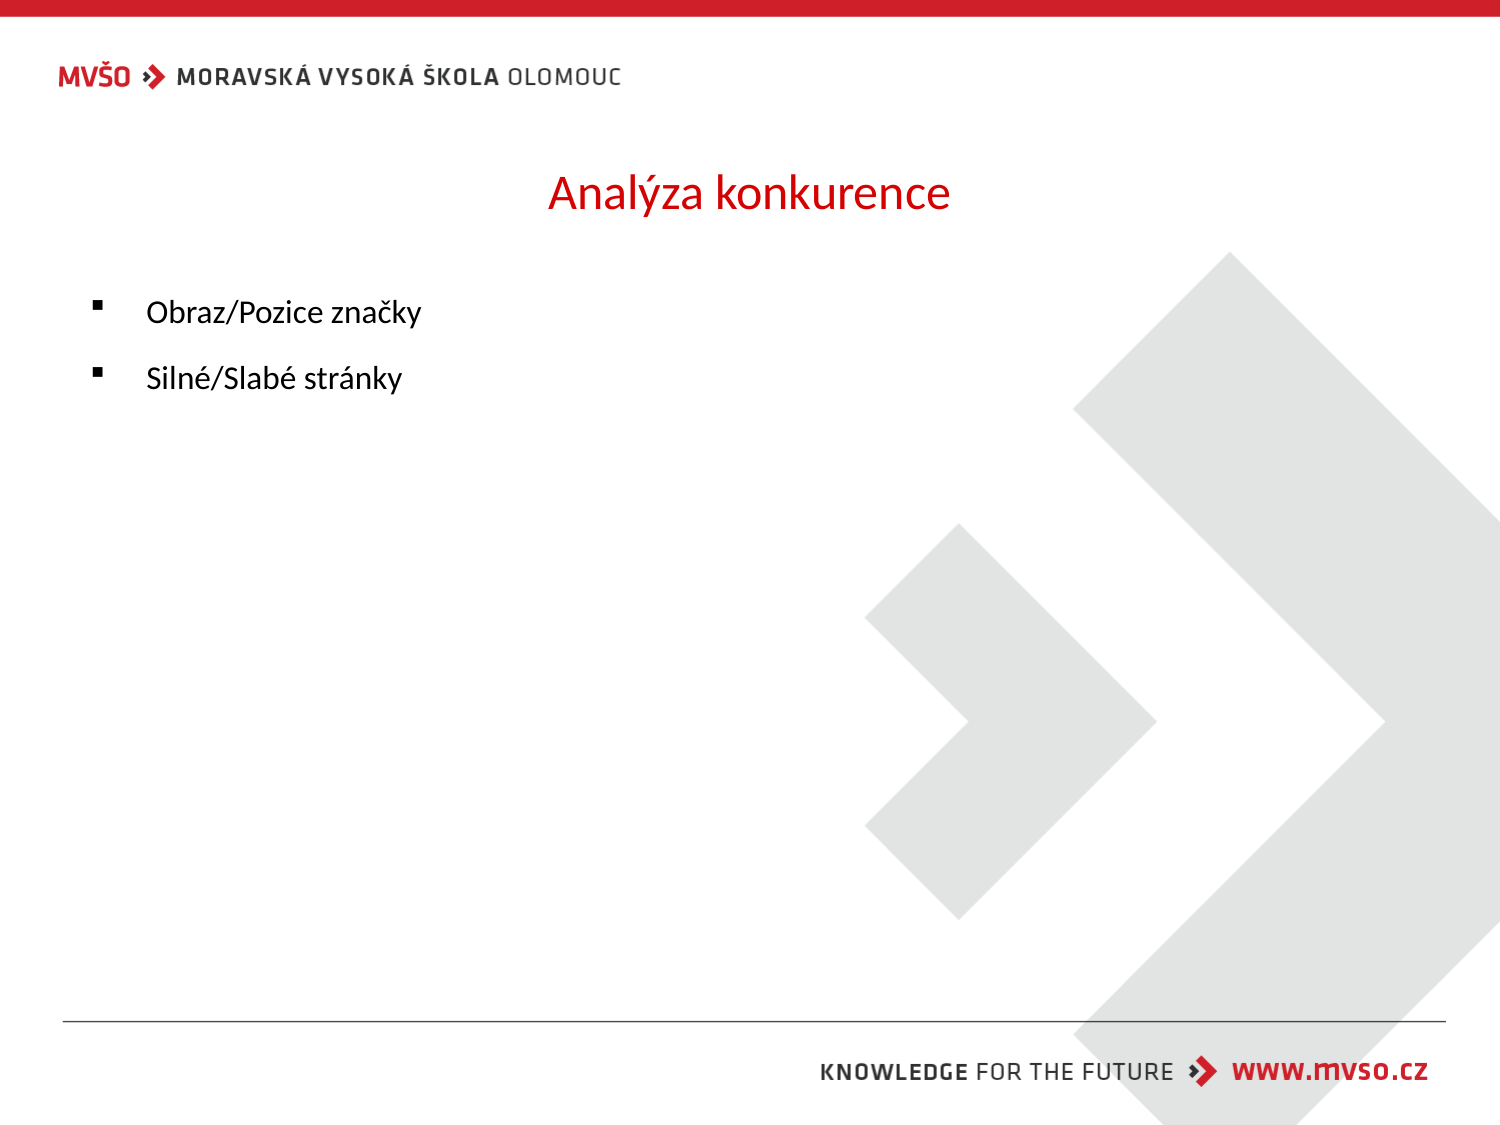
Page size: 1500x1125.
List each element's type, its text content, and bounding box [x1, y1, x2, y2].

title Analýza konkurence [75, 129, 1425, 250]
list Obraz/Pozice značky Silné/Slabé stránky [75, 262, 1425, 1005]
picture [0, 0, 1500, 1125]
